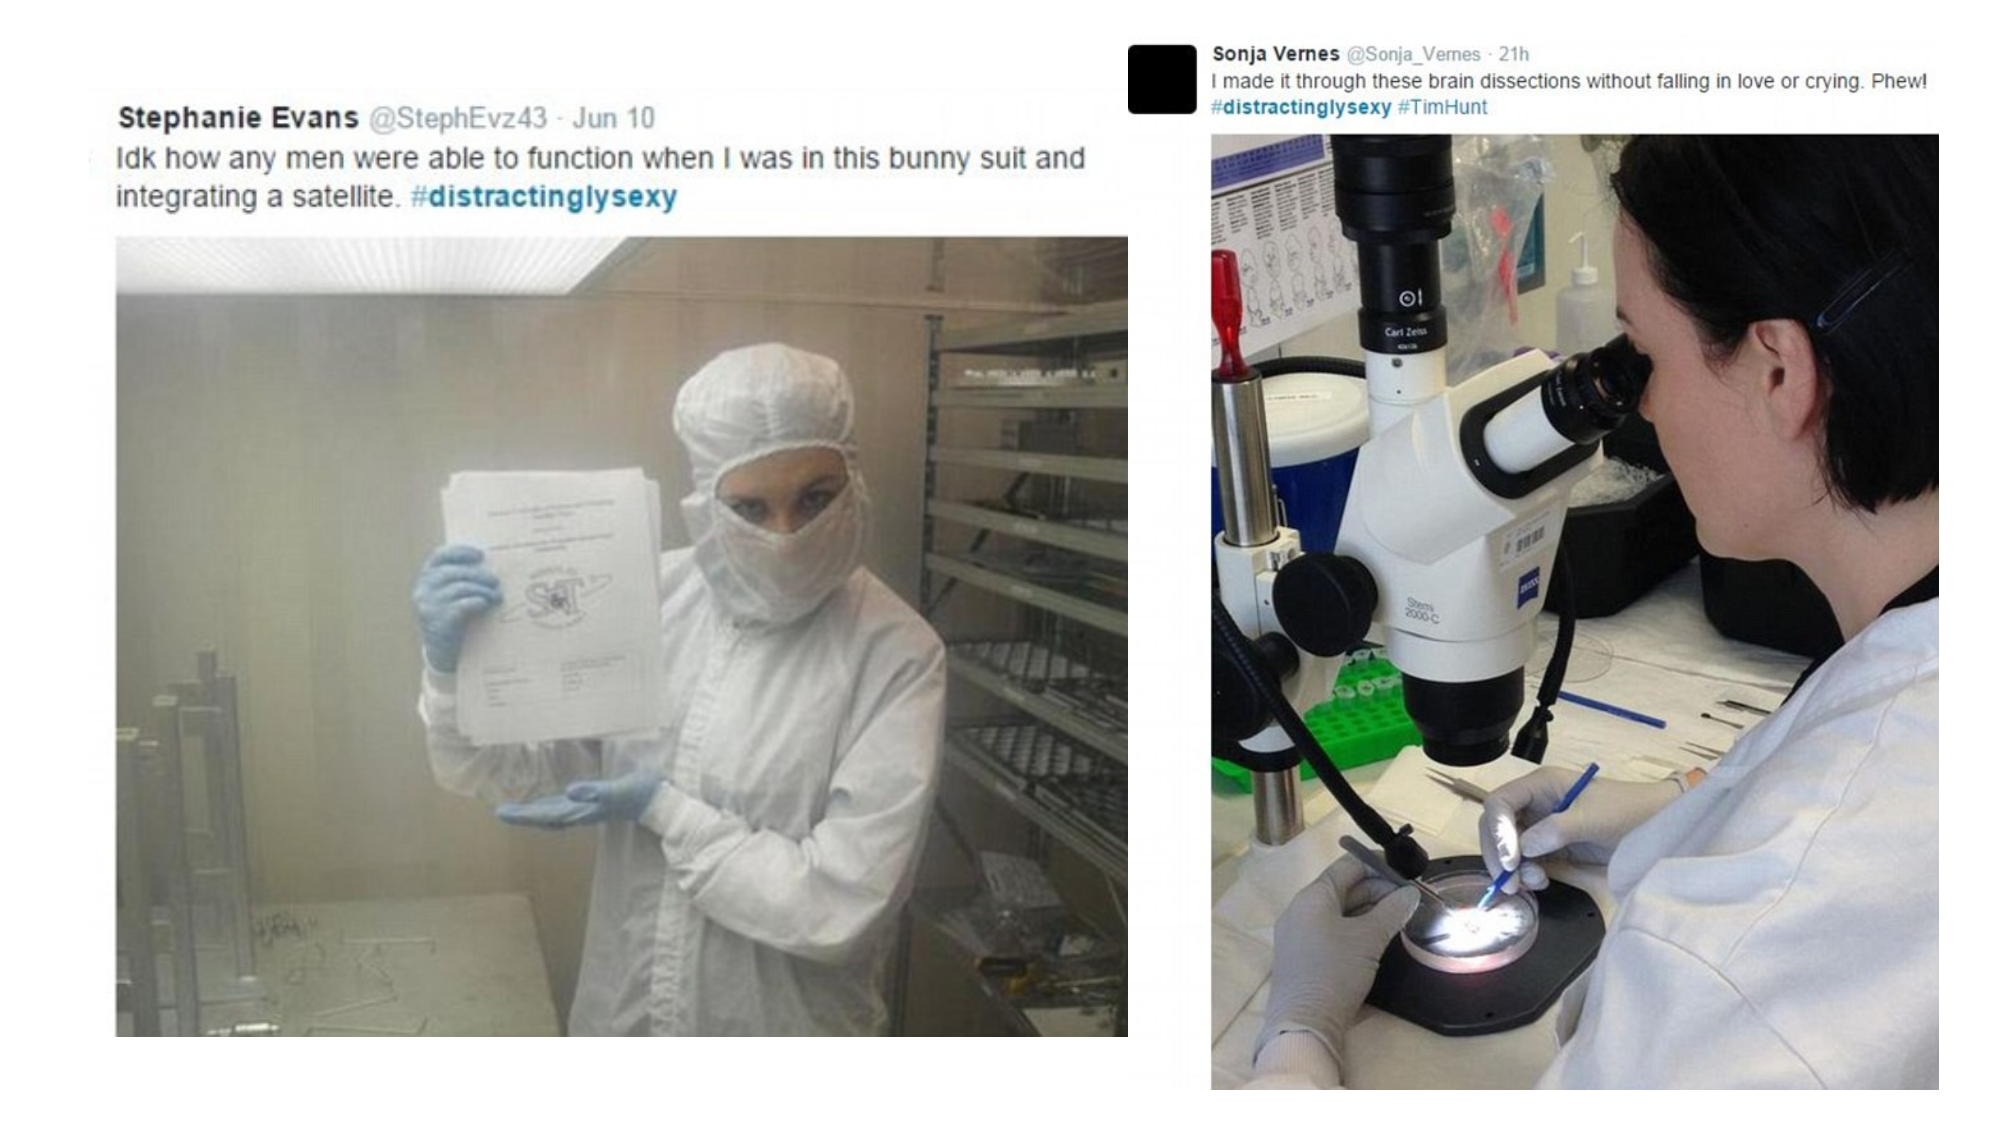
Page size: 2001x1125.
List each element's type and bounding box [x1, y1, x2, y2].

picture [88, 35, 1939, 1090]
